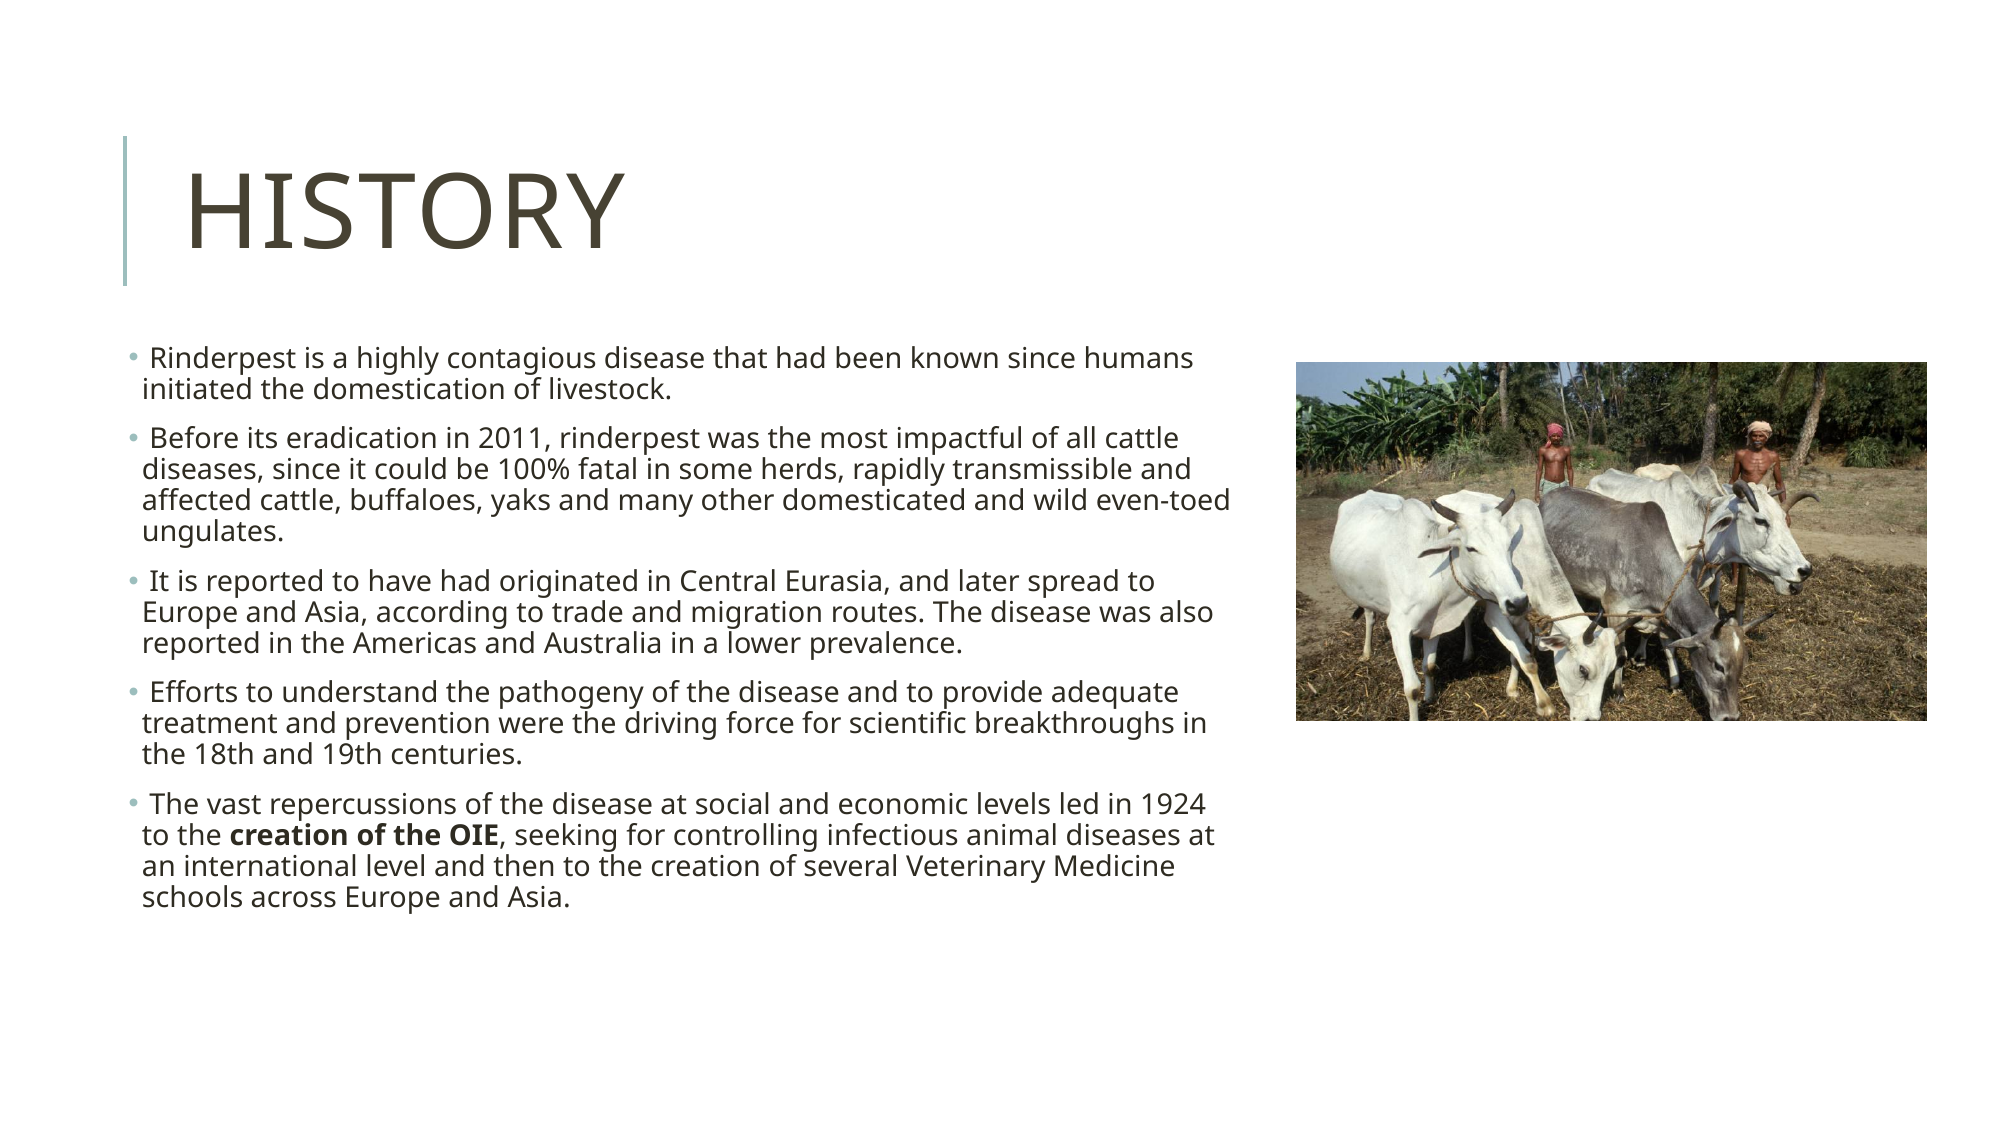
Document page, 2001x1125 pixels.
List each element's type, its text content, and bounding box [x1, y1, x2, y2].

title HISTORY [168, 96, 1763, 342]
list Rinderpest is a highly contagious disease that had been known since humans initiated the domestication of livestock. Before its eradication in 2011, rinderpest was the most impactful of all cattle diseases, since it could be 100% fatal in some herds, rapidly transmissible and affected cattle, buffaloes, yaks and many other domesticated and wild even-toed ungulates. It is reported to have had originated in Central Eurasia, and later spread to Europe and Asia, according to trade and migration routes. The disease was also reported in the Americas and Australia in a lower prevalence. Efforts to understand the pathogeny of the disease and to provide adequate treatment and prevention were the driving force for scientific breakthroughs in the 18th and 19th centuries. The vast repercussions of the disease at social and economic levels led in 1924 to the creation of the OIE, seeking for controlling infectious animal diseases at an international level and then to the creation of several Veterinary Medicine schools across Europe and Asia. [121, 335, 1245, 1008]
picture [1296, 362, 1927, 722]
